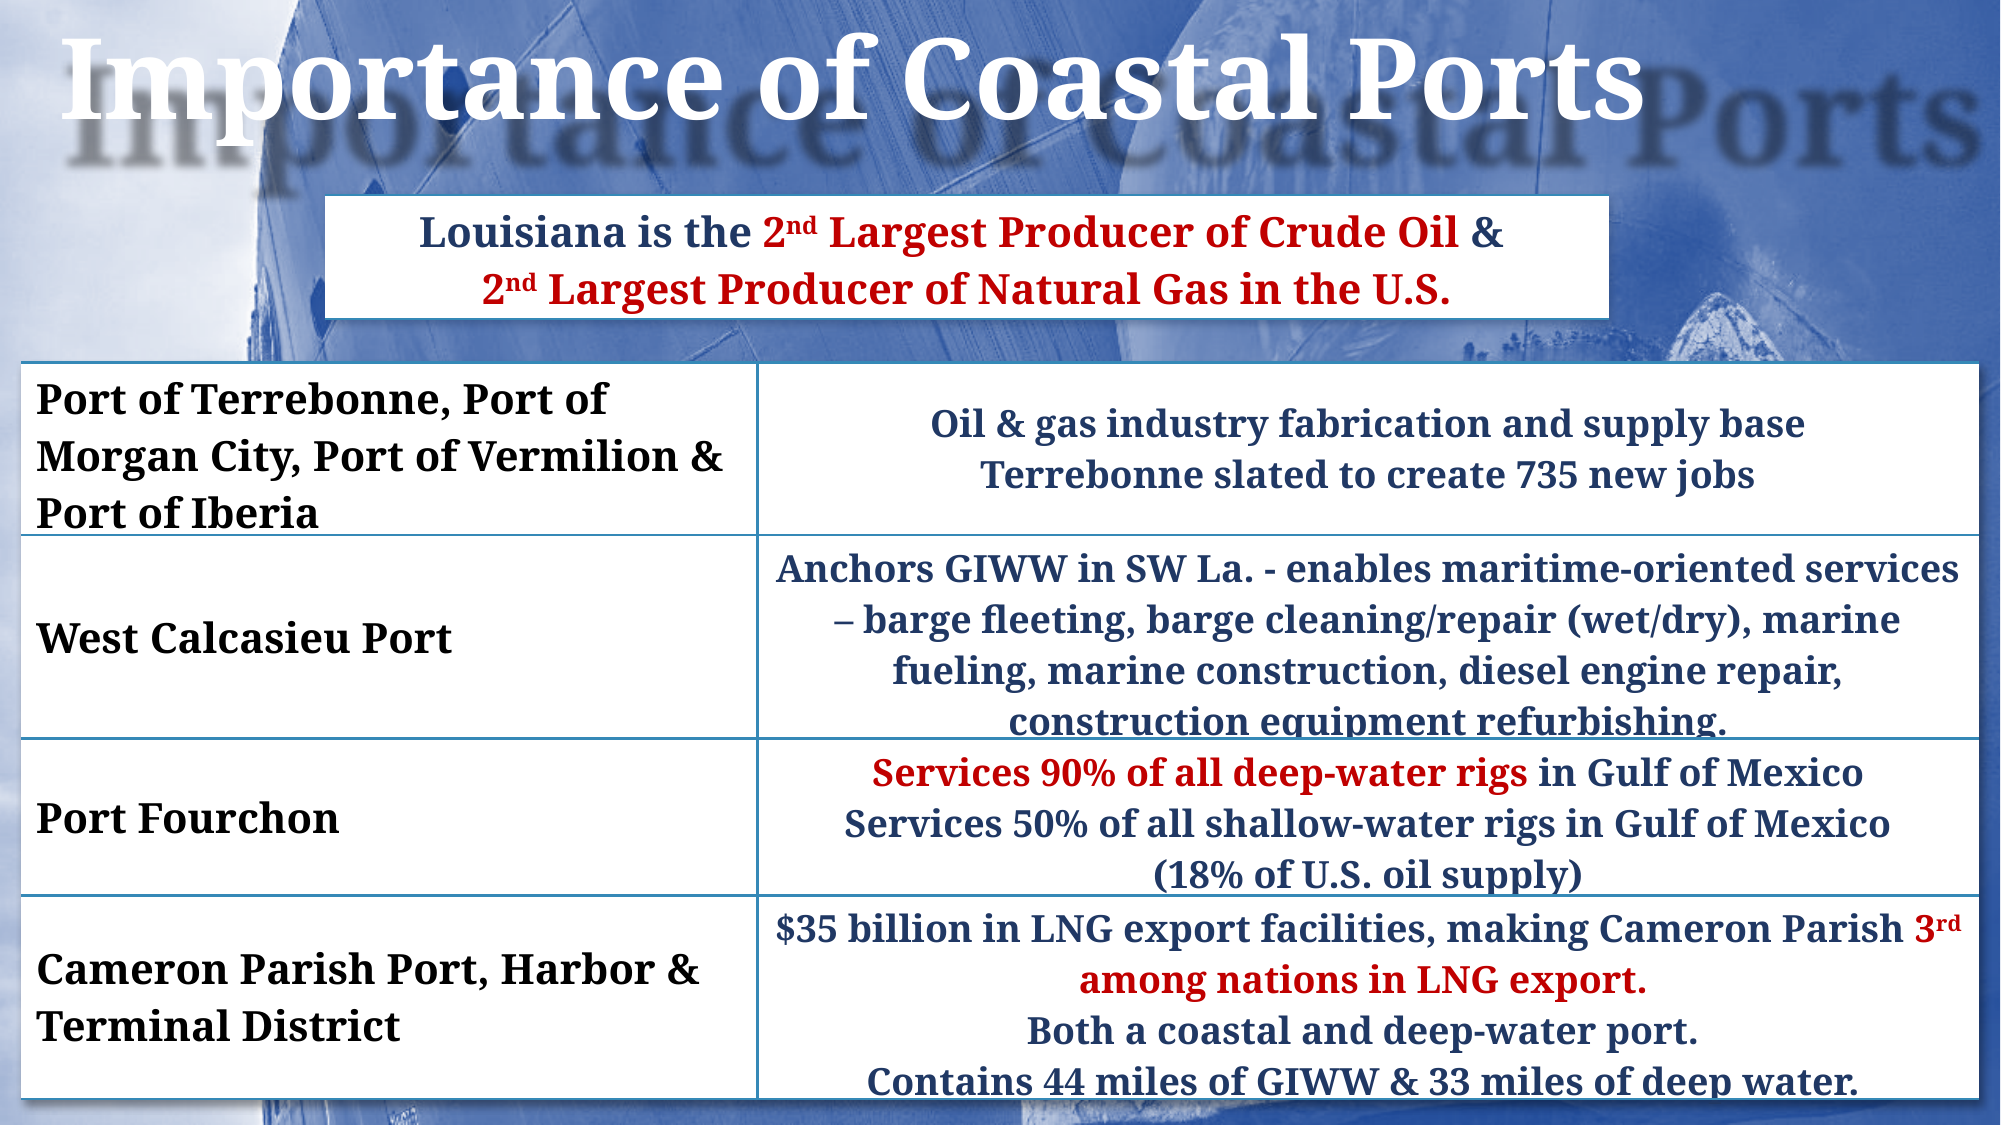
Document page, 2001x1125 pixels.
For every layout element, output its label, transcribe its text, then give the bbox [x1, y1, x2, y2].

table_header Port of Terrebonne, Port of Morgan City, Port of Vermilion & Port of Iberia [21, 364, 756, 534]
table_cell Port Fourchon [21, 740, 756, 894]
table_cell Cameron Parish Port, Harbor & Terminal District [21, 897, 756, 1098]
table_cell Anchors GIWW in SW La. - enables maritime-oriented services – barge fleeting, barge cleaning/repair (wet/dry), marine fueling, marine construction, diesel engine repair, construction equipment refurbishing. [759, 536, 1979, 737]
table_cell West Calcasieu Port [21, 536, 756, 737]
table_cell $35 billion in LNG export facilities, making Cameron Parish 3rd among nations in LNG export. Both a coastal and deep-water port. Contains 44 miles of GIWW & 33 miles of deep water. [759, 897, 1979, 1098]
text_box Importance of Coastal Ports [44, 0, 2000, 150]
table_cell Services 90% of all deep-water rigs in Gulf of Mexico Services 50% of all shallow-water rigs in Gulf of Mexico (18% of U.S. oil supply) [759, 740, 1979, 894]
table_header Louisiana is the 2nd Largest Producer of Crude Oil & 2nd Largest Producer of Natural Gas in the U.S. [325, 196, 1609, 318]
table_header Oil & gas industry fabrication and supply base Terrebonne slated to create 735 new jobs [759, 364, 1979, 534]
